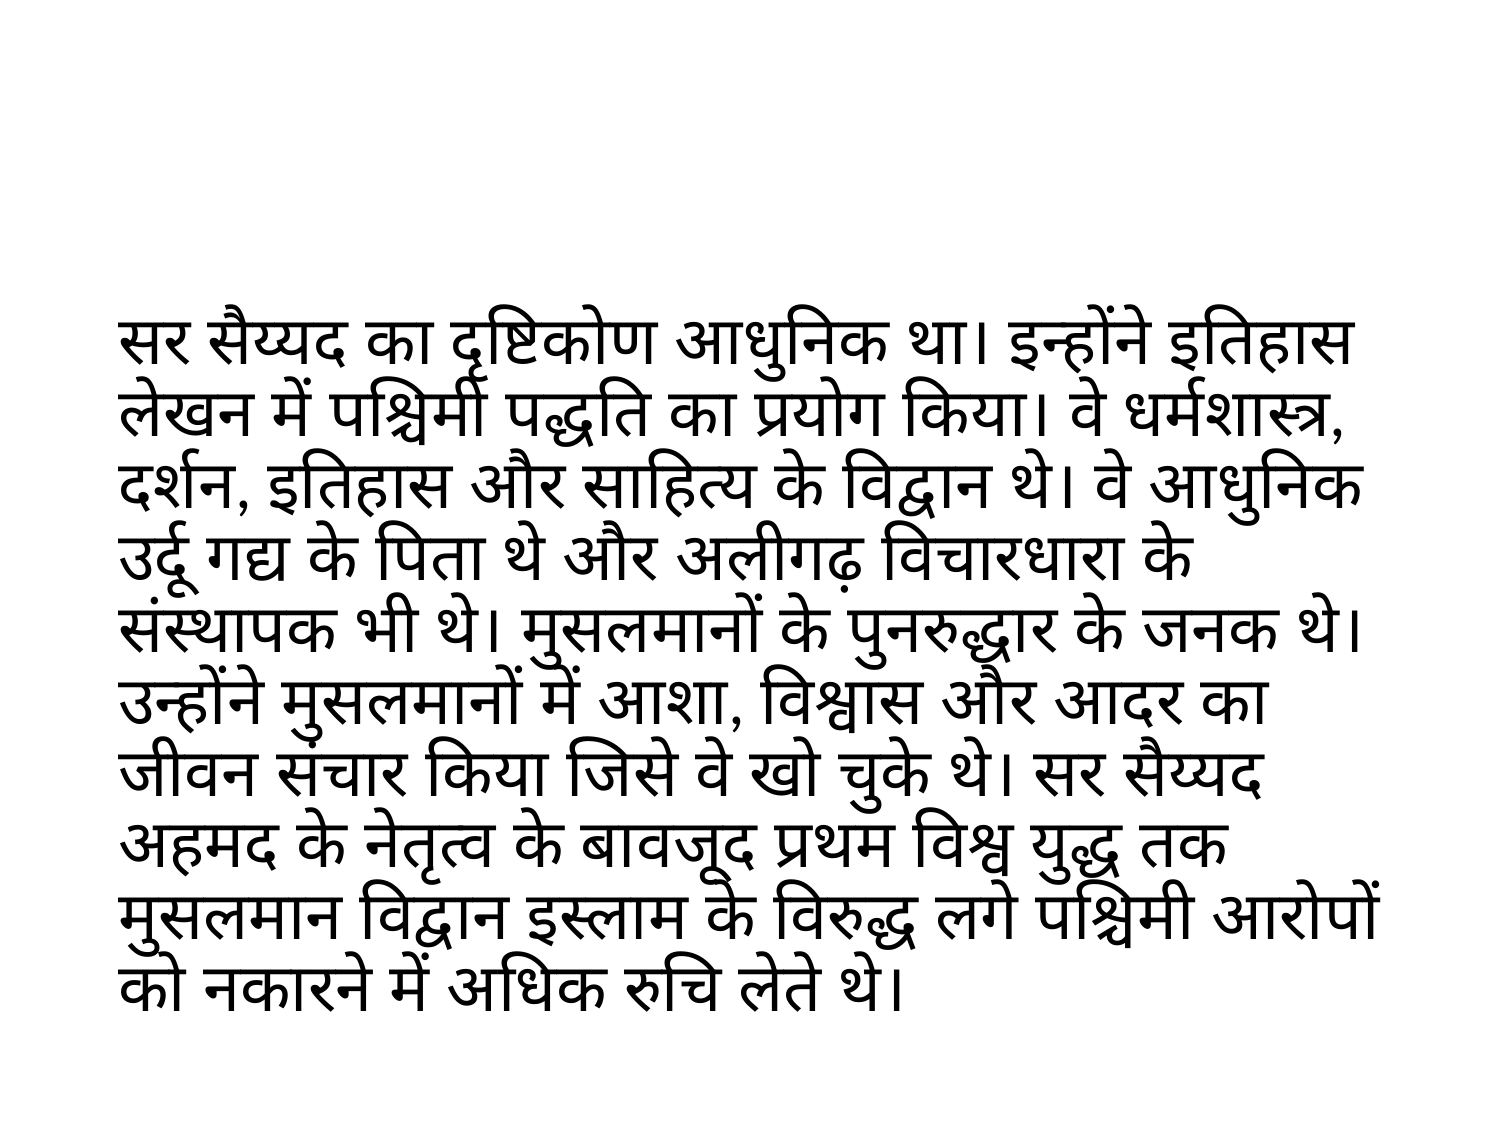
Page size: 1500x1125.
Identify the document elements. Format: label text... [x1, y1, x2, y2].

list सर सैय्यद का दृष्टिकोण आधुनिक था। इन्होंने इतिहास लेखन में पश्चिमी पद्धति का प्रयोग किया। वे धर्मशास्त्र, दर्शन, इतिहास और साहित्य के विद्वान थे। वे आधुनिक उर्दू गद्य के पिता थे और अलीगढ़ विचारधारा के संस्थापक भी थे। मुसलमानों के पुनरुद्धार के जनक थे। उन्होंने मुसलमानों में आशा, विश्वास और आदर का जीवन संचार किया जिसे वे खो चुके थे। सर सैय्यद अहमद के नेतृत्व के बावजूद प्रथम विश्व युद्ध तक मुसलमान विद्वान इस्लाम के विरुद्ध लगे पश्चिमी आरोपों को नकारने में अधिक रुचि लेते थे। [103, 299, 1397, 1014]
